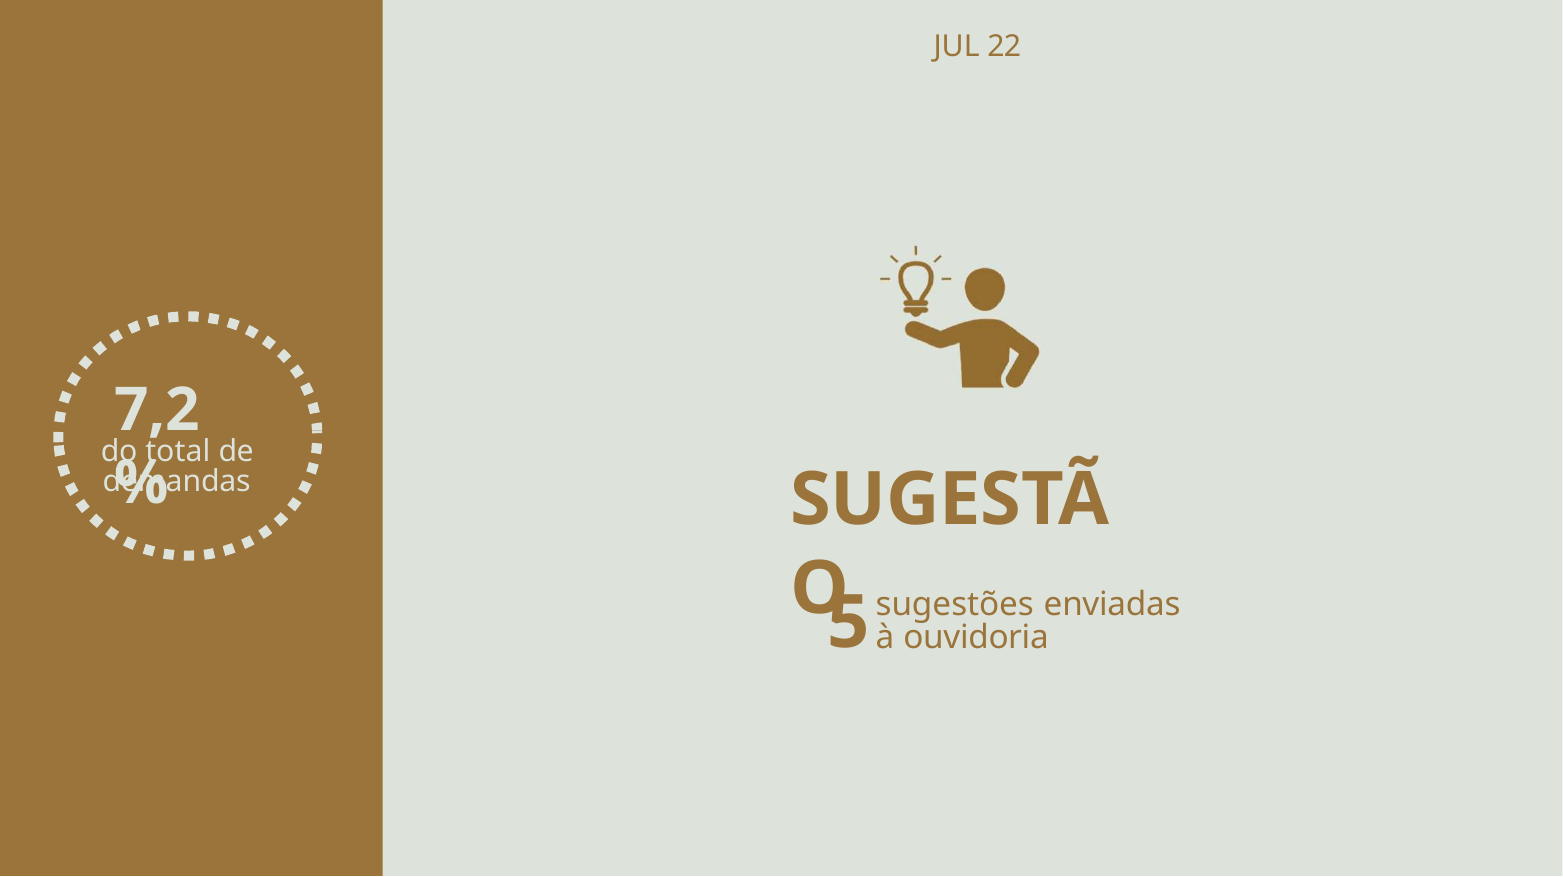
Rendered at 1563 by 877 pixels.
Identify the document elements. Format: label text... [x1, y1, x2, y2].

text_box 5 [825, 571, 872, 663]
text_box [0, 0, 383, 876]
text_box sugestões enviadas à ouvidoria [873, 579, 1198, 656]
picture [852, 230, 1067, 407]
text_box SUGESTÃO [788, 448, 1167, 629]
text_box JUL 22 [931, 23, 1027, 63]
text_box [383, 0, 1563, 876]
